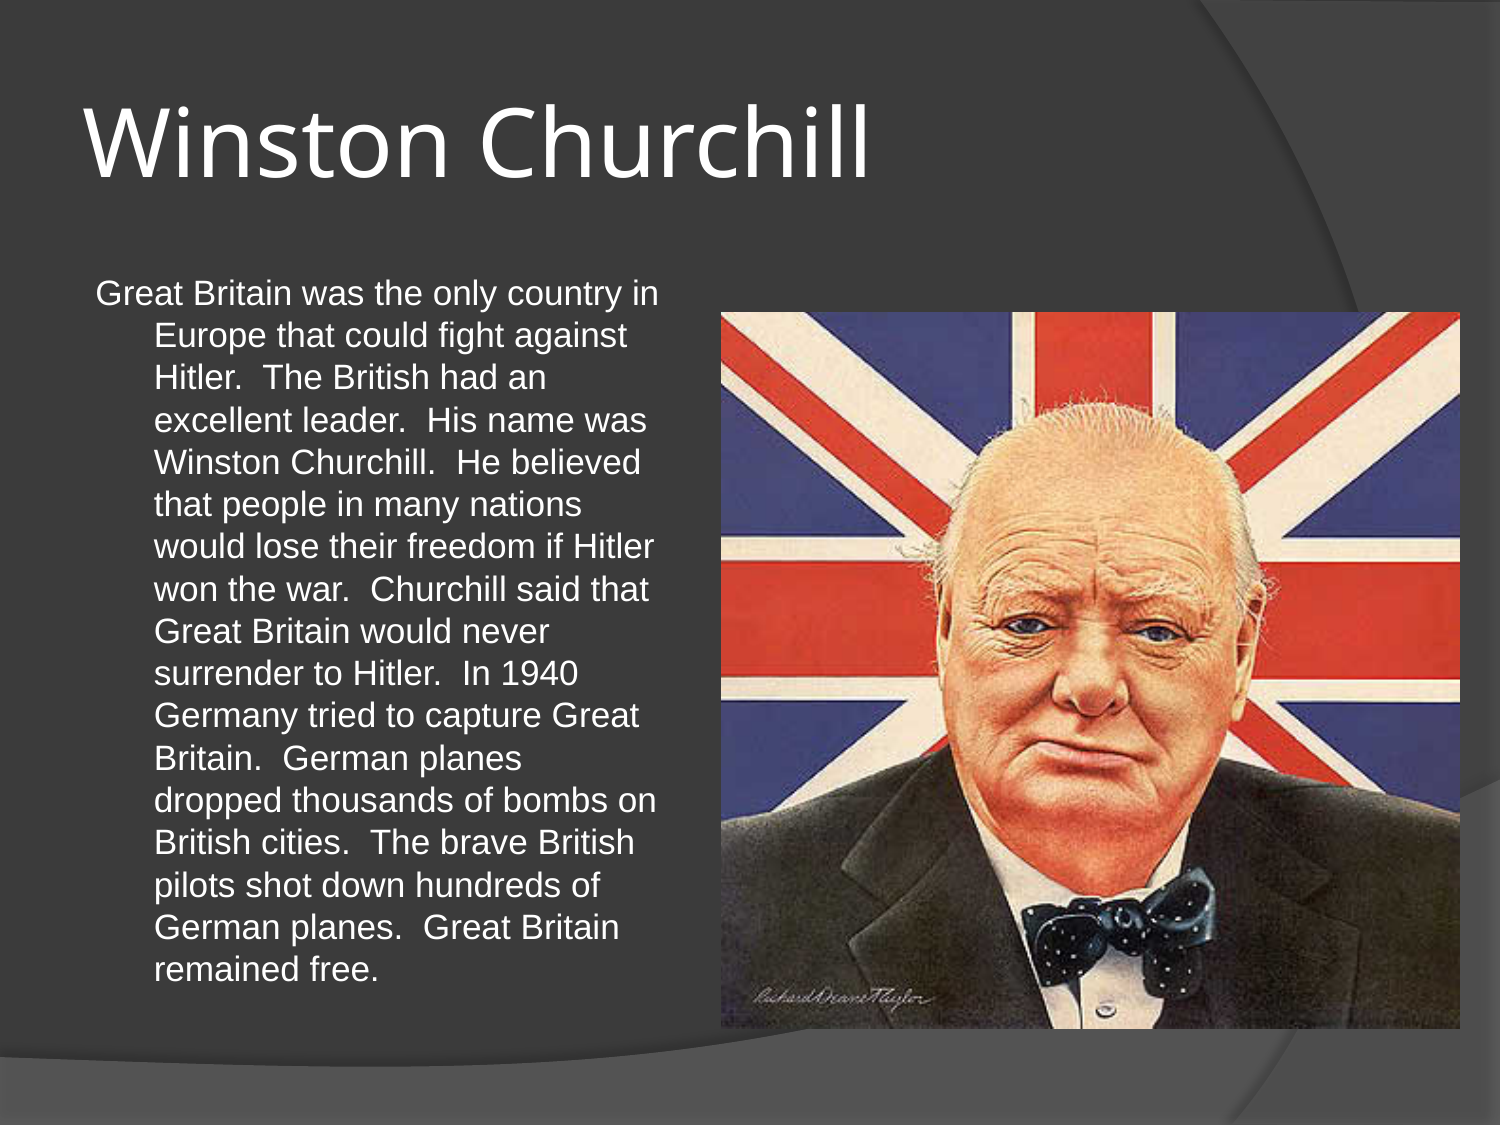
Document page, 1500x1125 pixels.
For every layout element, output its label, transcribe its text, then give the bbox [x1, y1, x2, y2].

title Winston Churchill [75, 45, 1300, 233]
list Great Britain was the only country in Europe that could fight against Hitler. The British had an excellent leader. His name was Winston Churchill. He believed that people in many nations would lose their freedom if Hitler won the war. Churchill said that Great Britain would never surrender to Hitler. In 1940 Germany tried to capture Great Britain. German planes dropped thousands of bombs on British cities. The brave British pilots shot down hundreds of German planes. Great Britain remained free. [75, 262, 675, 1005]
picture [720, 312, 1460, 1029]
